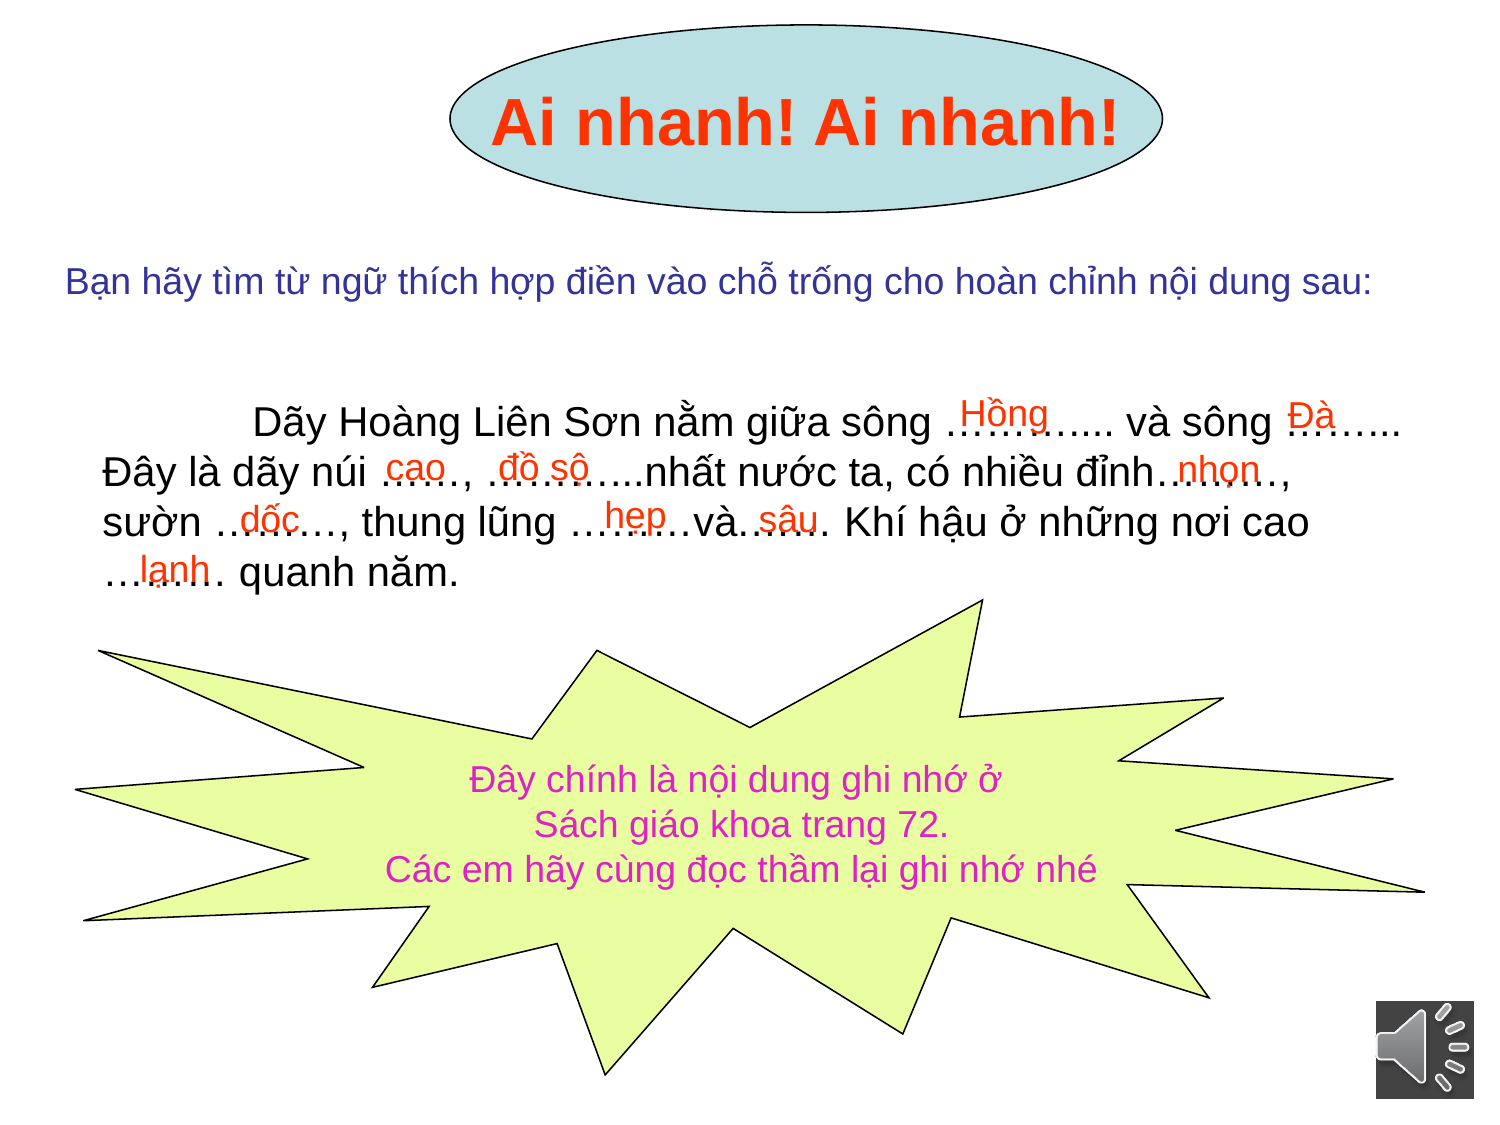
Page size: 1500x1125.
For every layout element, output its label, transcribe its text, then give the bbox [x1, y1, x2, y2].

text_box Hồng [922, 381, 1086, 442]
text_box Bạn hãy tìm từ ngữ thích hợp điền vào chỗ trống cho hoàn chỉnh nội dung sau: [50, 249, 1450, 310]
text_box hẹp [589, 483, 765, 543]
text_box dốc [225, 487, 400, 548]
text_box cao [370, 435, 483, 496]
text_box lạnh [124, 537, 275, 598]
text_box đồ sộ [483, 435, 671, 496]
text_box sâu [743, 487, 857, 548]
text_box Đà [1272, 383, 1373, 443]
text_box Dãy Hoàng Liên Sơn nằm giữa sông ……….... và sông ……... Đây là dãy núi ……, ………...nhất nước ta, có nhiều đỉnh………, sườn ………, thung lũng ………và.…… Khí hậu ở những nơi cao ……… quanh năm. [87, 387, 1425, 603]
text_box Ai nhanh! Ai nhanh! [450, 24, 1163, 213]
text_box nhọn [1162, 437, 1325, 498]
text_box Đây chính là nội dung ghi nhớ ở Sách giáo khoa trang 72. Các em hãy cùng đọc thầm lại ghi nhớ nhé [74, 600, 1425, 1075]
picture [1374, 999, 1476, 1101]
